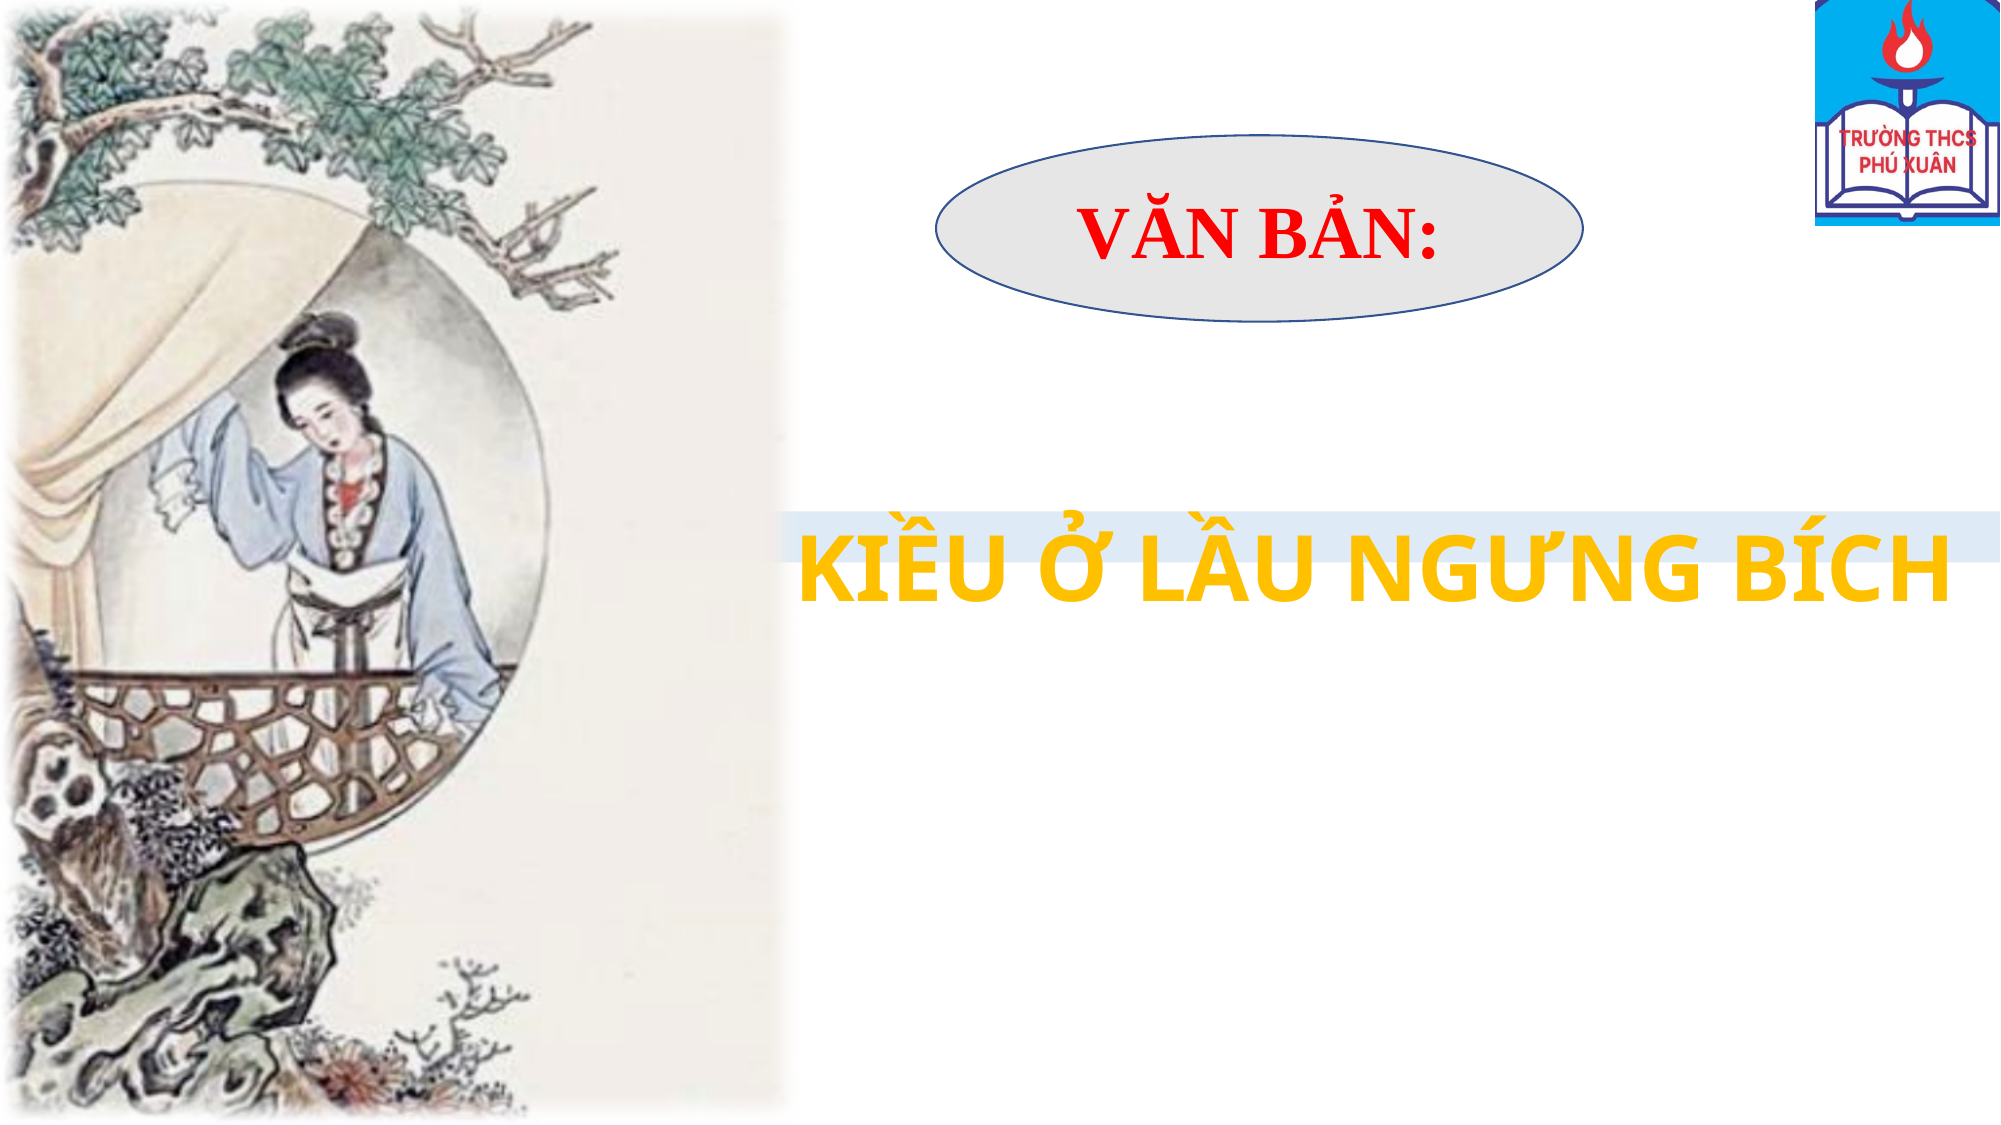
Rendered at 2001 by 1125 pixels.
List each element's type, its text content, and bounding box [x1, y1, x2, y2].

picture [1815, 0, 1827, 10]
picture [1882, 0, 1932, 72]
text_box VĂN BẢN: [934, 134, 1584, 323]
picture [1815, 78, 2000, 221]
picture [0, 0, 801, 1125]
picture [1987, 0, 2000, 11]
text_box KIỀU Ở LẦU NGƯNG BÍCH [801, 510, 2000, 563]
